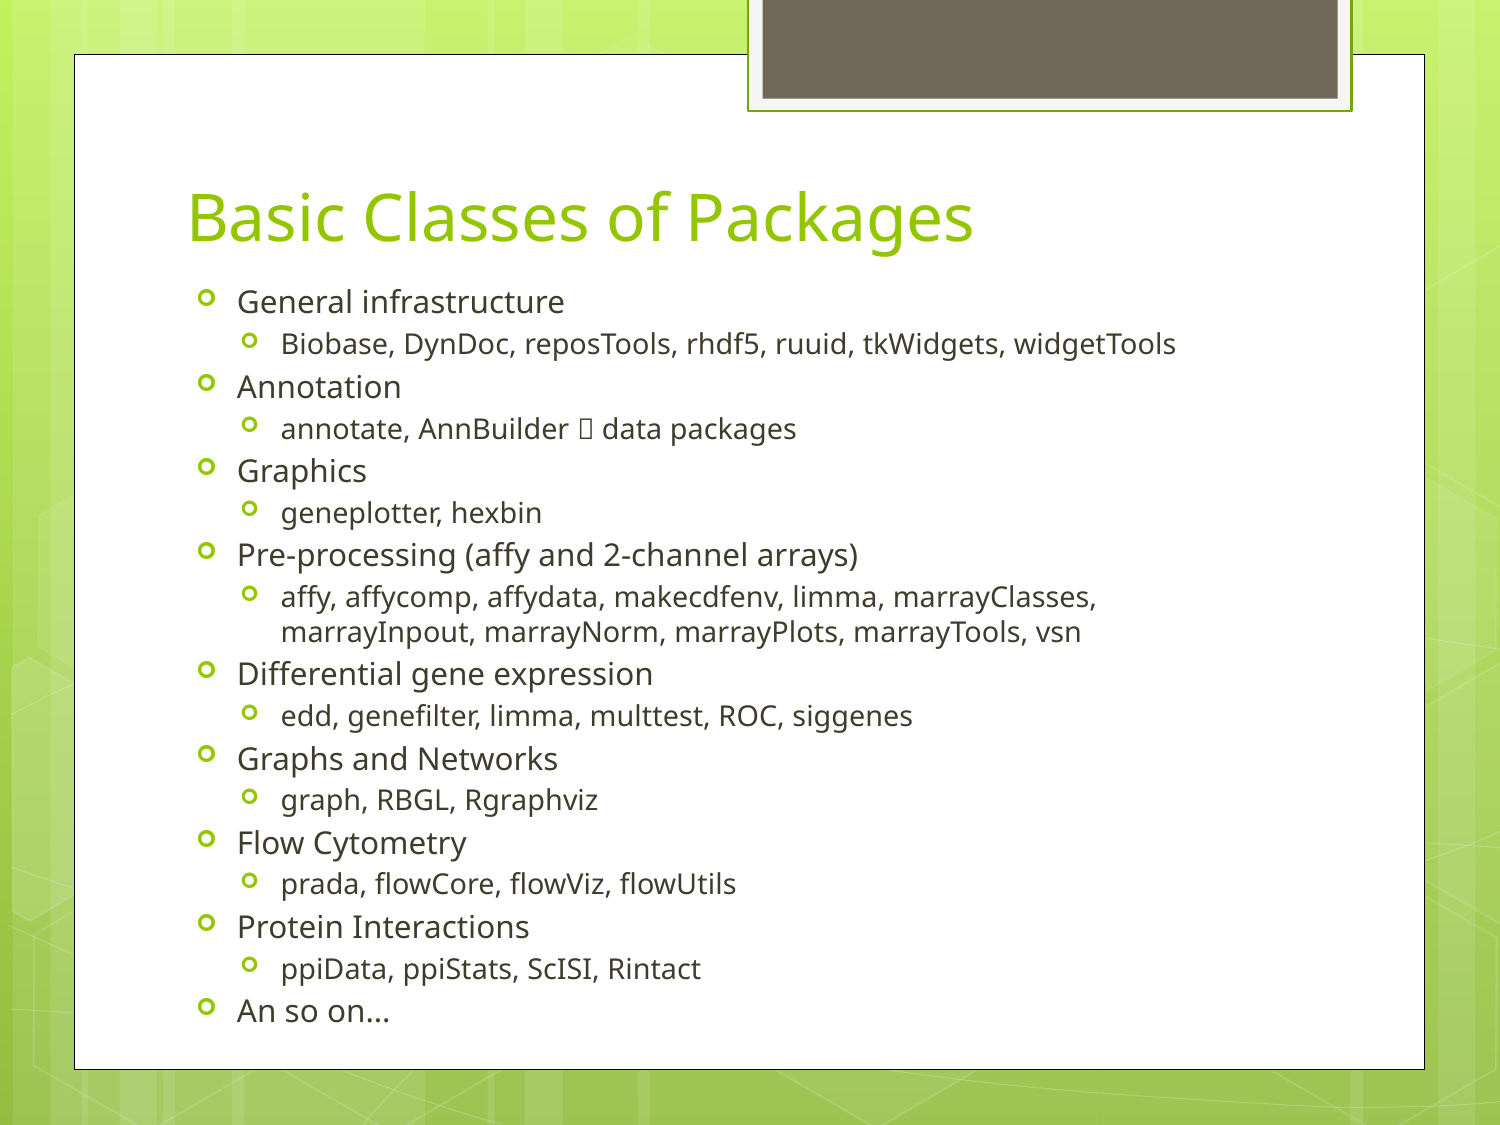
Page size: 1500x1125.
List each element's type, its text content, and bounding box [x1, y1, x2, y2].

list General infrastructure Biobase, DynDoc, reposTools, rhdf5, ruuid, tkWidgets, widgetTools Annotation annotate, AnnBuilder  data packages Graphics geneplotter, hexbin Pre-processing (affy and 2-channel arrays) affy, affycomp, affydata, makecdfenv, limma, marrayClasses, marrayInpout, marrayNorm, marrayPlots, marrayTools, vsn Differential gene expression edd, genefilter, limma, multtest, ROC, siggenes Graphs and Networks graph, RBGL, Rgraphviz Flow Cytometry prada, flowCore, flowViz, flowUtils Protein Interactions ppiData, ppiStats, ScISI, Rintact An so on… [171, 275, 1283, 1038]
title Basic Classes of Packages [171, 168, 1324, 263]
